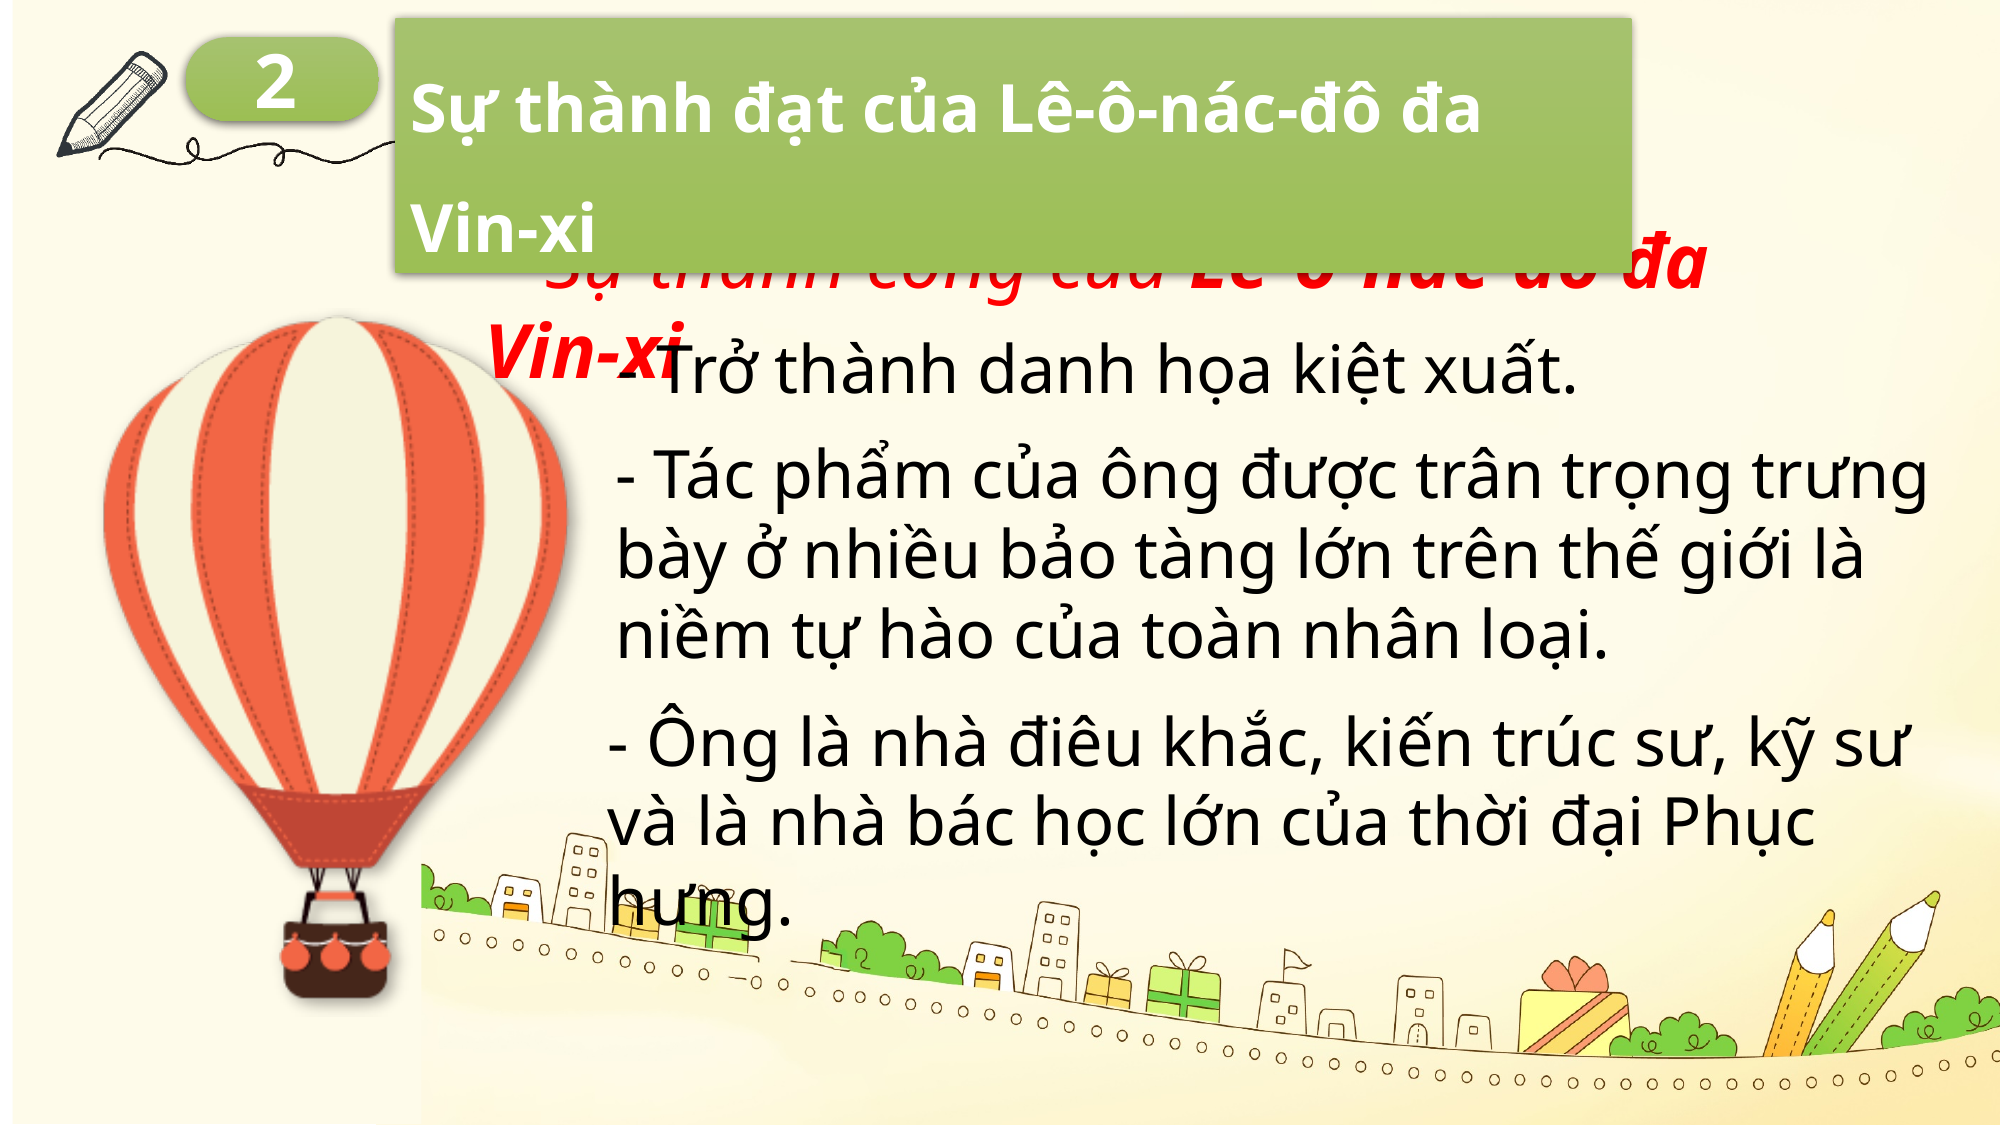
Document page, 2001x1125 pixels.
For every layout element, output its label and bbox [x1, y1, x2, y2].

text_box [12, 0, 2000, 1125]
picture [92, 308, 594, 1017]
picture [43, 42, 470, 176]
